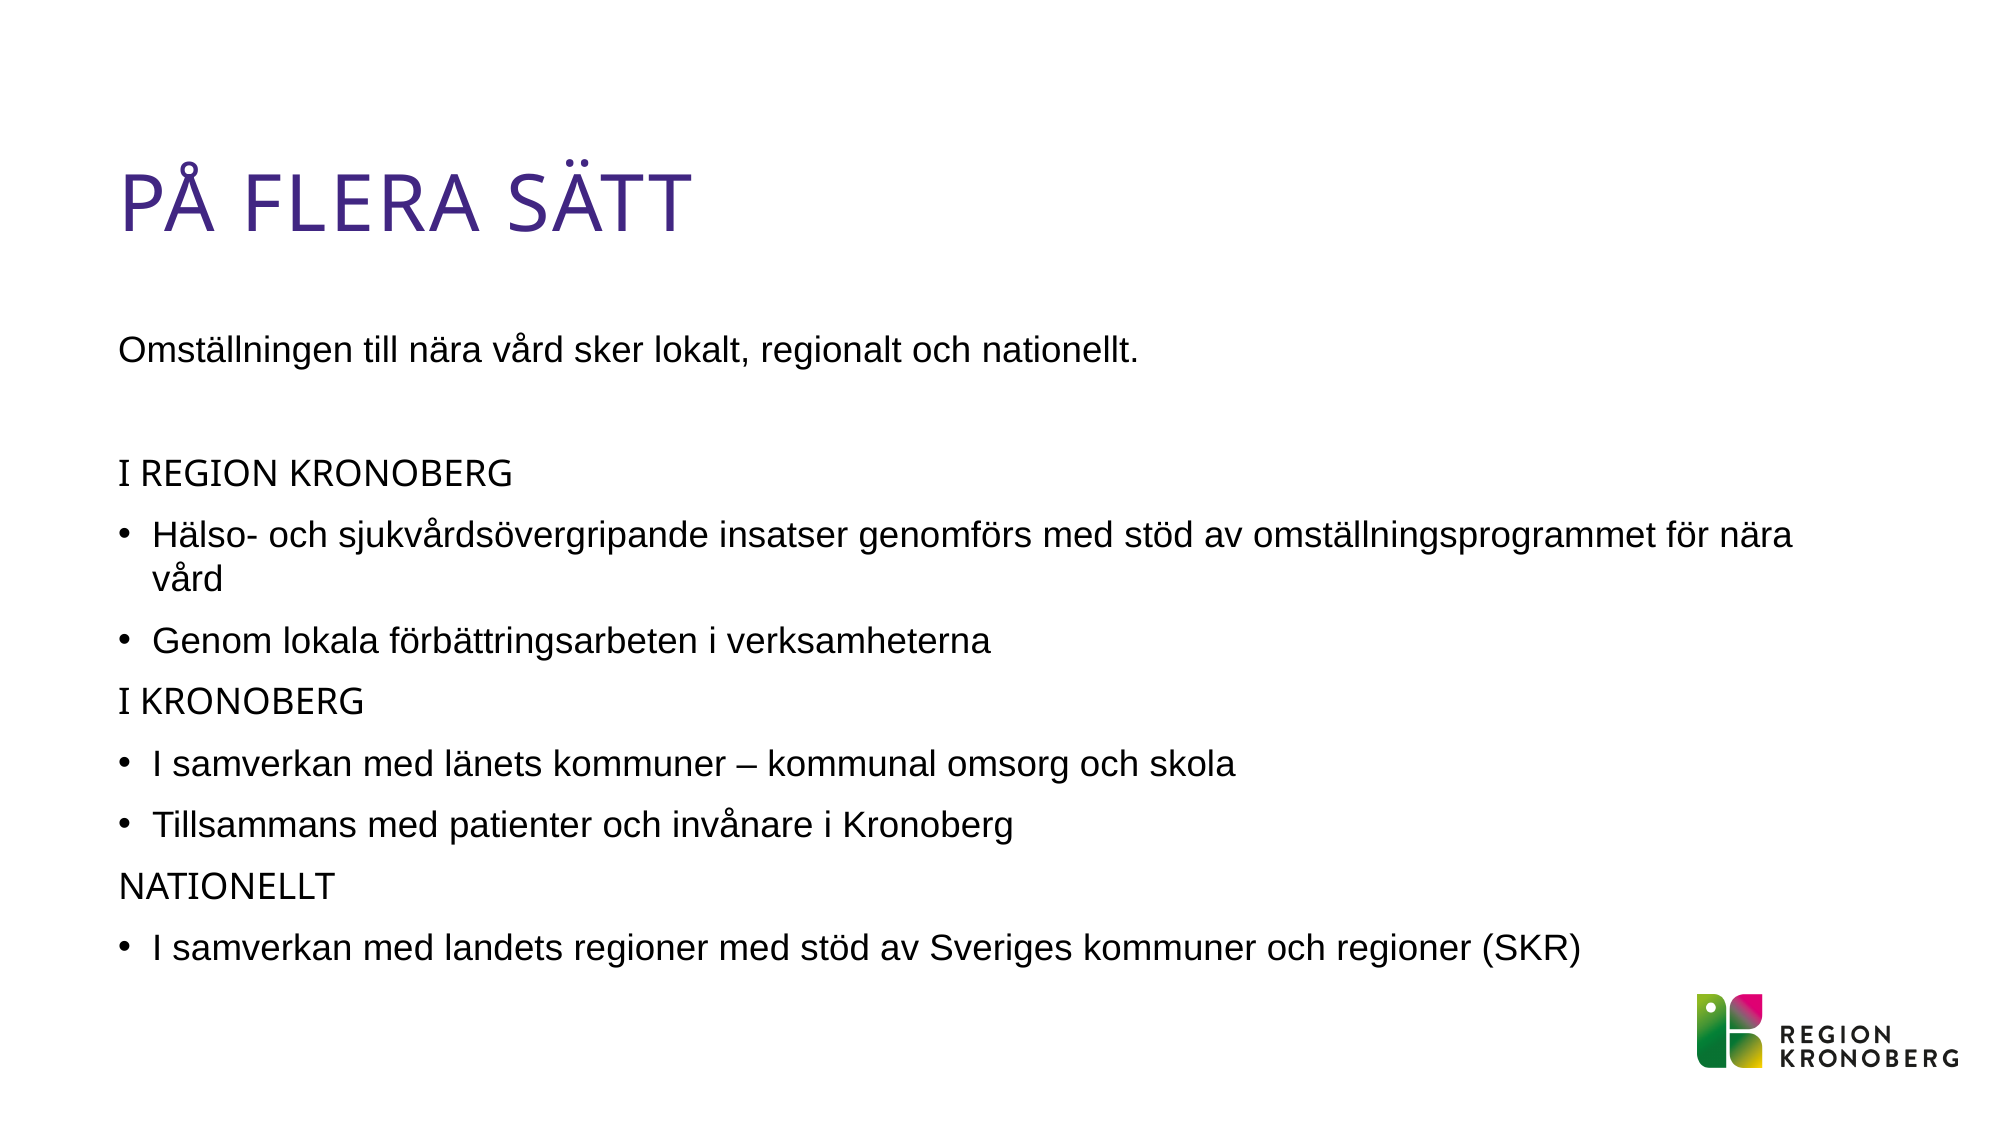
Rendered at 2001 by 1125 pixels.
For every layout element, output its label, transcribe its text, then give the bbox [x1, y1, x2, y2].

list Omställningen till nära vård sker lokalt, regionalt och nationellt. I REGION KRONOBERG Hälso- och sjukvårdsövergripande insatser genomförs med stöd av omställningsprogrammet för nära vård Genom lokala förbättringsarbeten i verksamheterna I KRONOBERG I samverkan med länets kommuner – kommunal omsorg och skola Tillsammans med patienter och invånare i Kronoberg NATIONELLT I samverkan med landets regioner med stöd av Sveriges kommuner och regioner (SKR) [103, 318, 1824, 982]
picture [1697, 994, 1958, 1068]
title på flera sätt [103, 37, 1690, 256]
